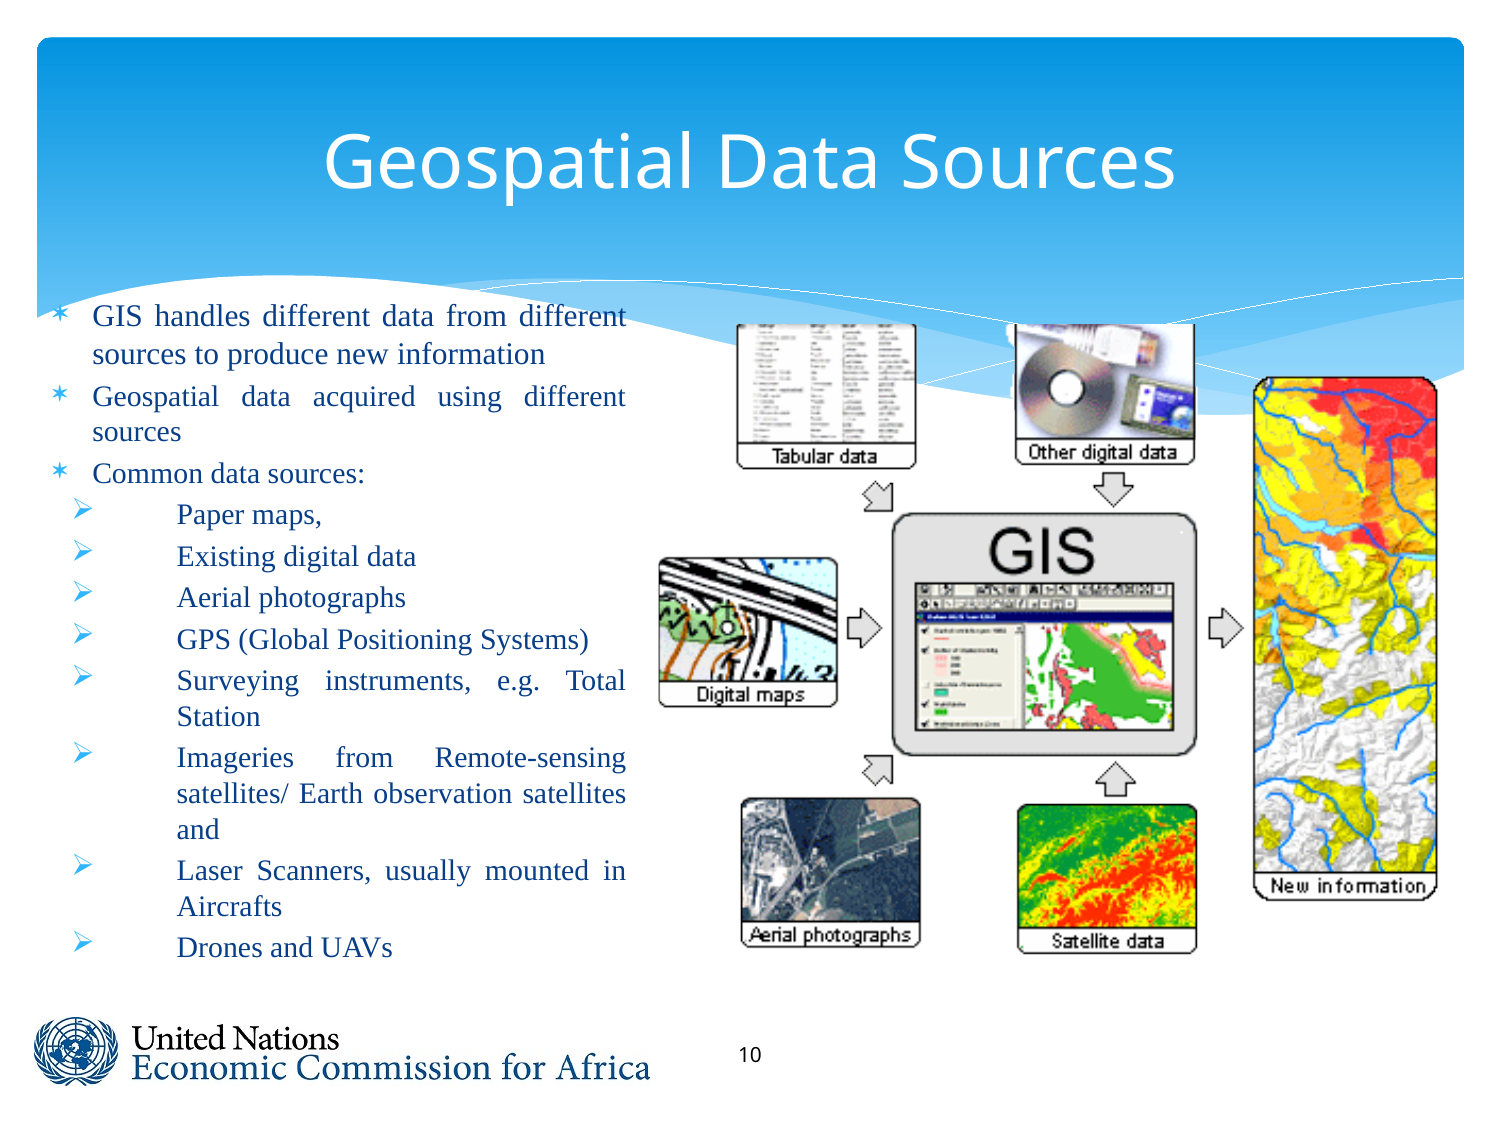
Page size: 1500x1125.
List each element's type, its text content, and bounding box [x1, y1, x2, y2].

slide_number 10 [654, 1025, 846, 1086]
list GIS handles different data from different sources to produce new information Geospatial data acquired using different sources Common data sources: Paper maps, Existing digital data Aerial photographs GPS (Global Positioning Systems) Surveying instruments, e.g. Total Station Imageries from Remote-sensing satellites/ Earth observation satellites and Laser Scanners, usually mounted in Aircrafts Drones and UAVs [37, 287, 643, 1000]
picture [34, 1017, 650, 1086]
picture [658, 324, 1467, 963]
title Geospatial Data Sources [75, 55, 1425, 261]
